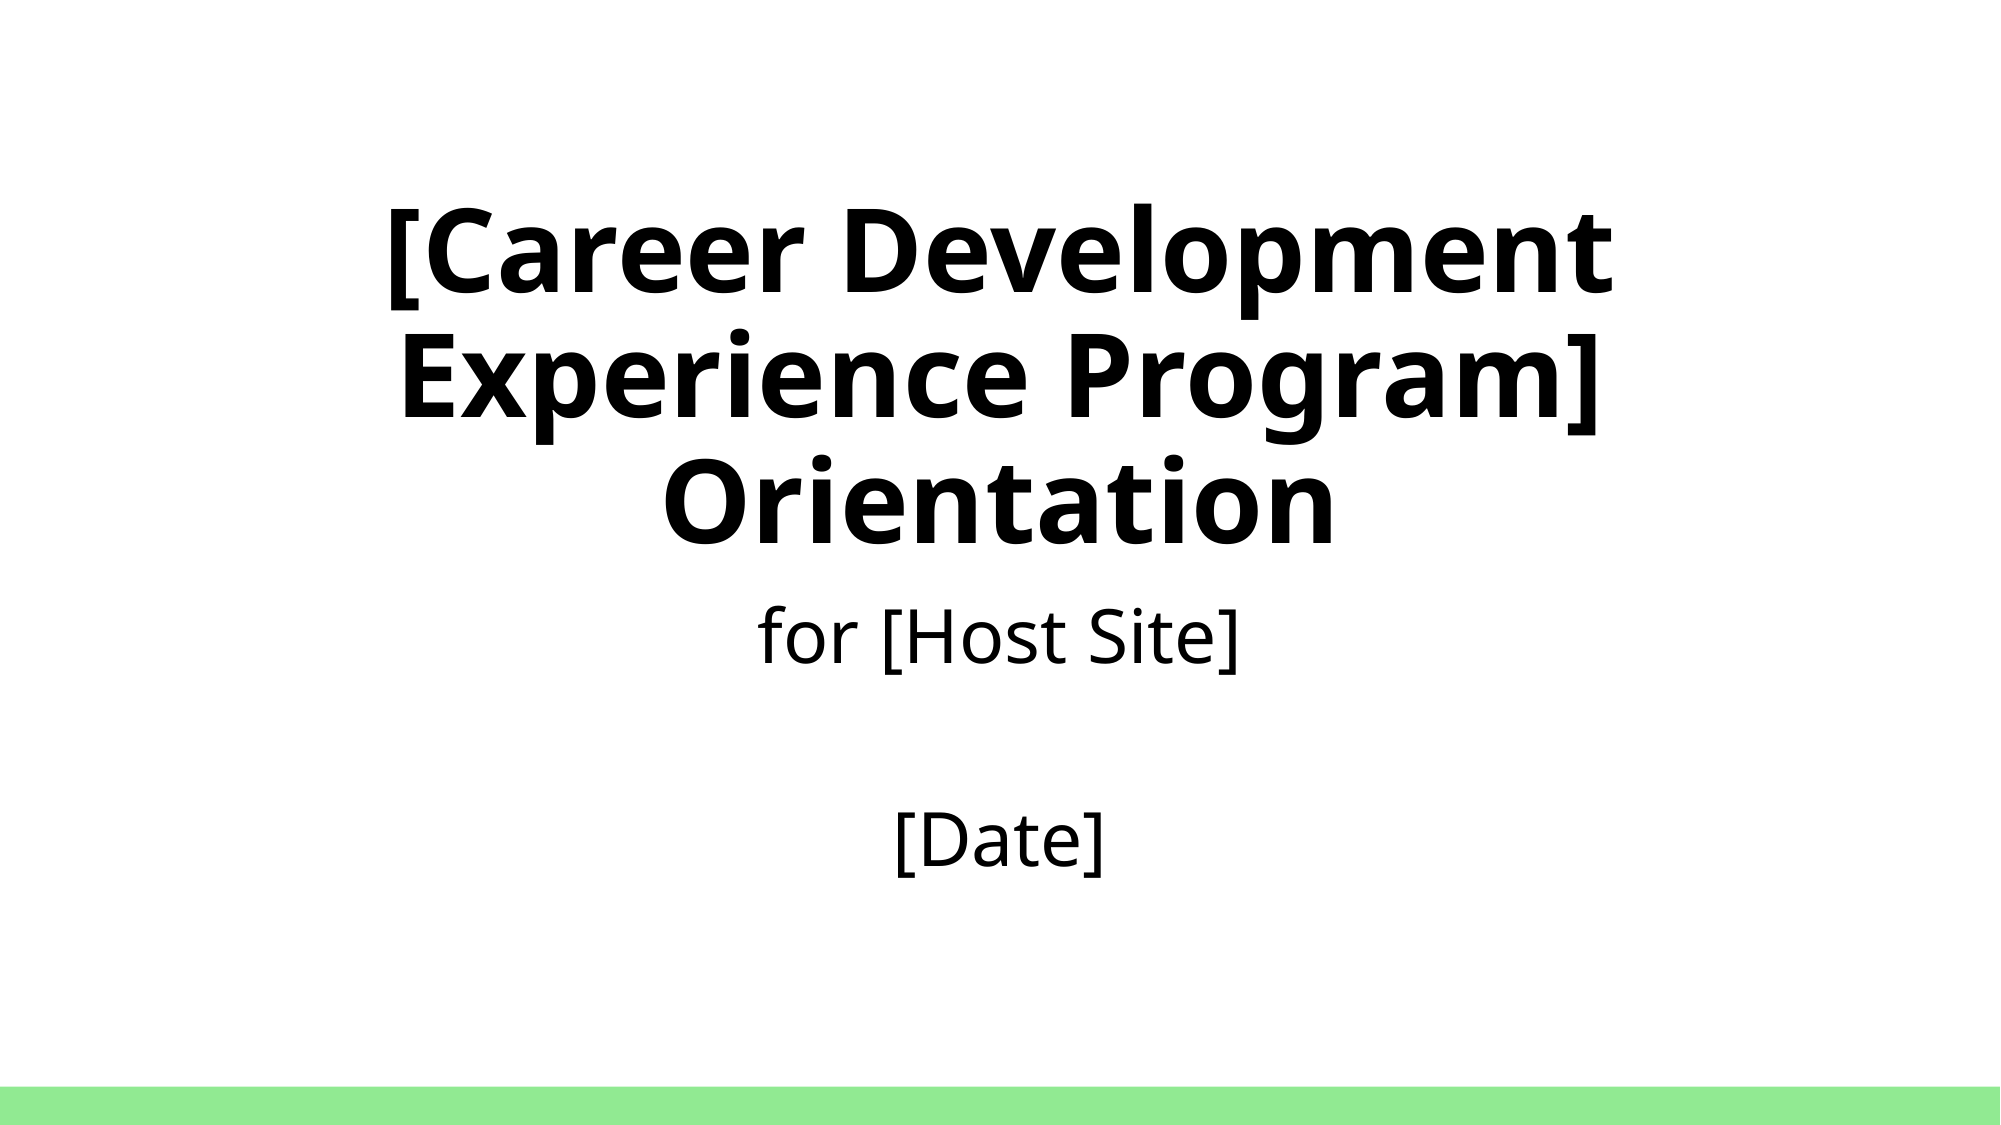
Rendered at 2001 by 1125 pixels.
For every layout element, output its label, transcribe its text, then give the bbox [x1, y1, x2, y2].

subtitle for [Host Site] [Date] [249, 590, 1750, 1029]
title [Career Development Experience Program] Orientation [249, 184, 1750, 576]
